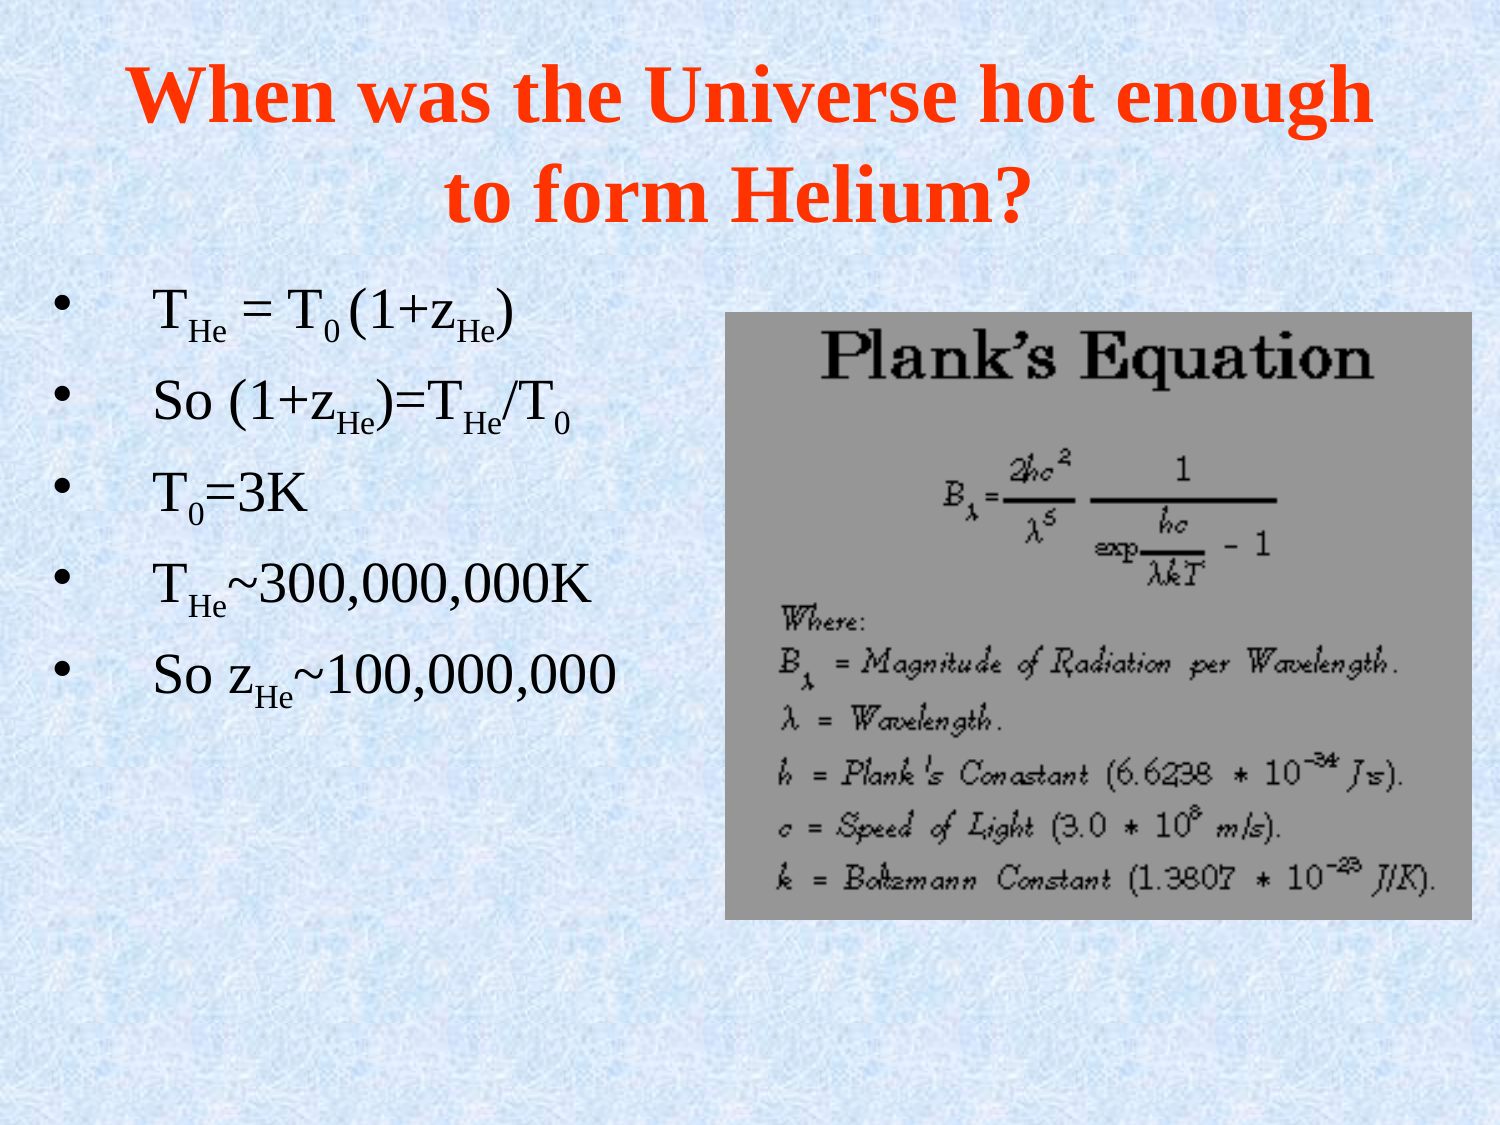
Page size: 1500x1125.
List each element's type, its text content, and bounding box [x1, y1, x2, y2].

list THe = T0 (1+zHe) So (1+zHe)=THe/T0 T0=3K THe~300,000,000K So zHe~100,000,000 [37, 262, 700, 1005]
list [724, 312, 1473, 921]
picture [0, 0, 1500, 1125]
title When was the Universe hot enough to form Helium? [75, 45, 1425, 233]
